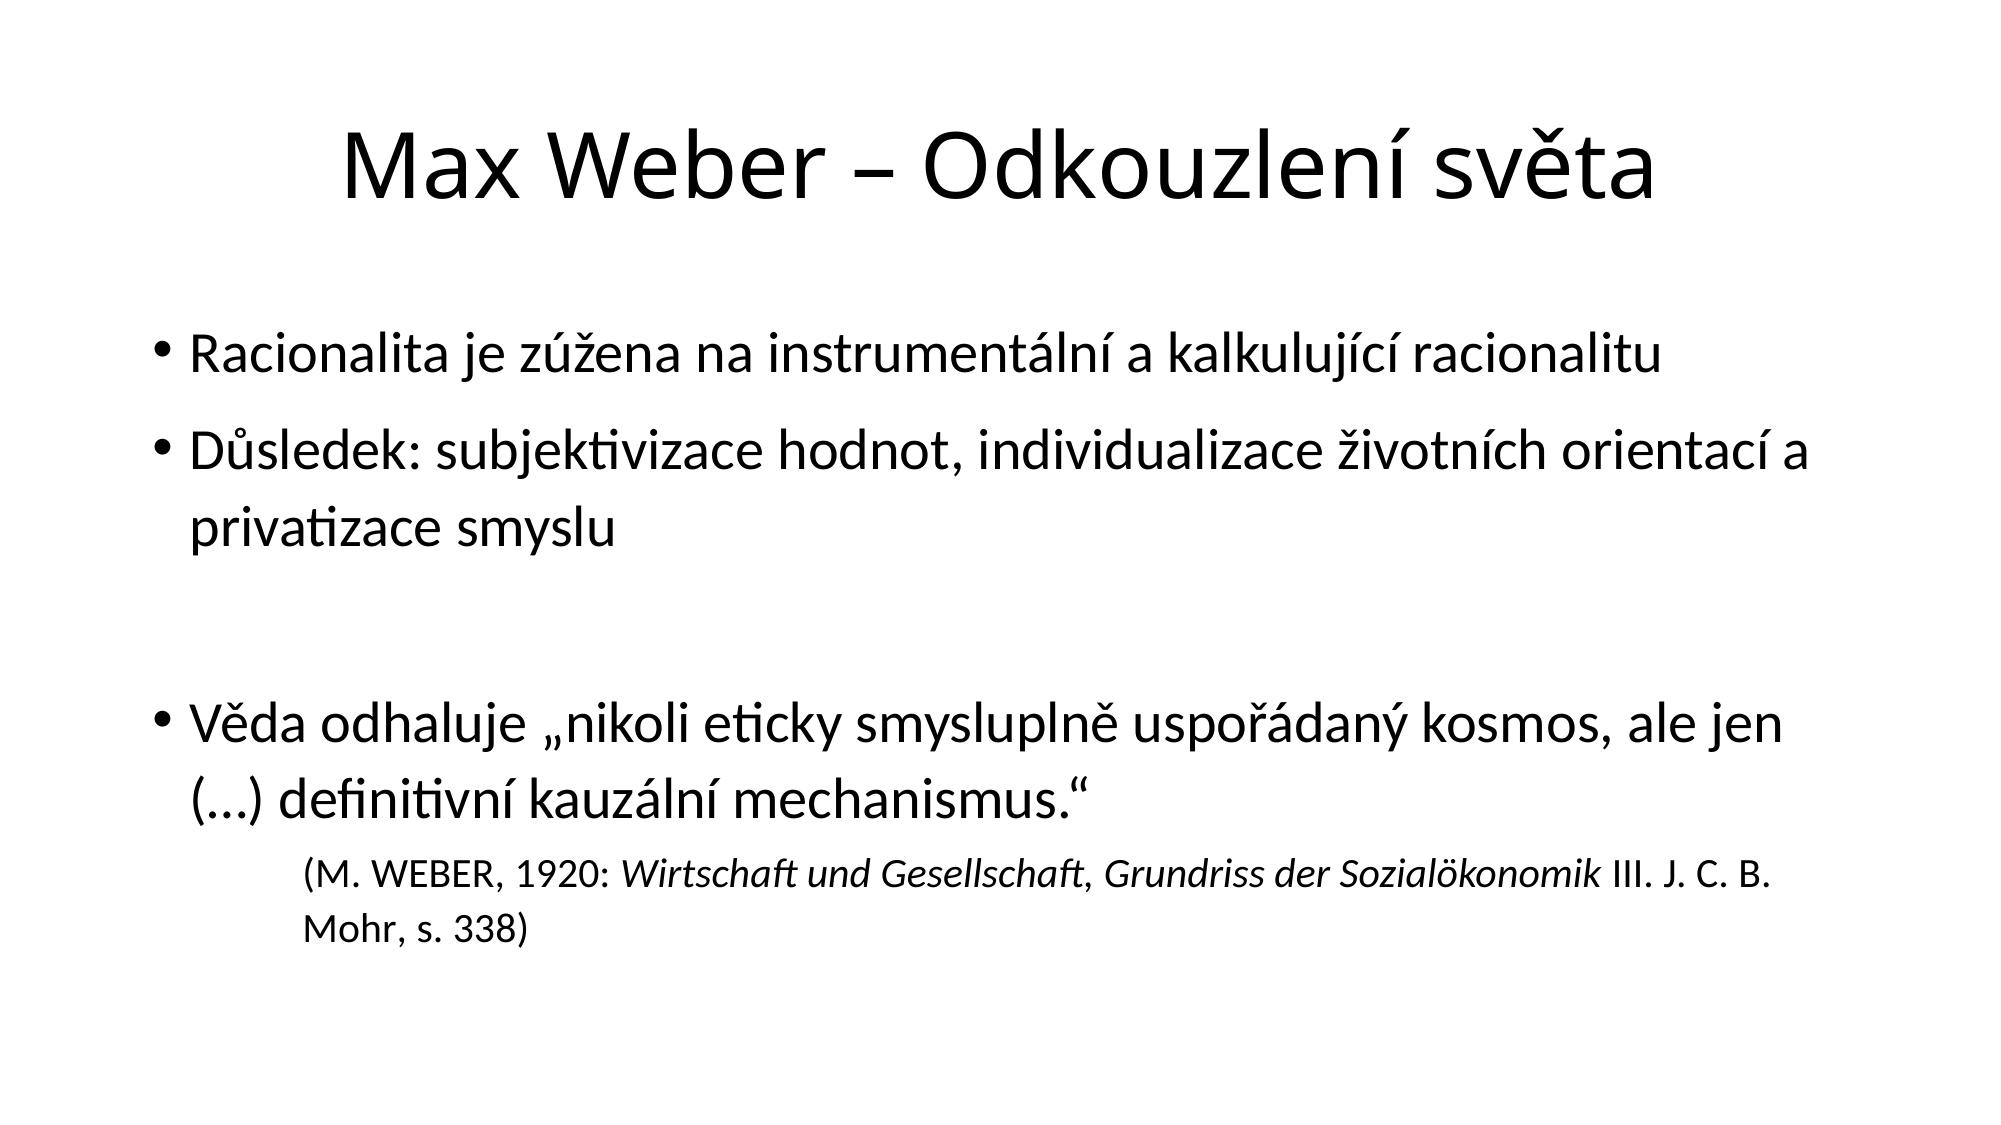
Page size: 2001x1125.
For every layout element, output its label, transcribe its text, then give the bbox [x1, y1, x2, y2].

list Racionalita je zúžena na instrumentální a kalkulující racionalitu Důsledek: subjektivizace hodnot, individualizace životních orientací a privatizace smyslu Věda odhaluje „nikoli eticky smysluplně uspořádaný kosmos, ale jen (…) definitivní kauzální mechanismus.“ (M. WEBER, 1920: Wirtschaft und Gesellschaft, Grundriss der Sozialökonomik III. J. C. B. Mohr, s. 338) [137, 299, 1863, 1014]
title Max Weber – Odkouzlení světa [137, 59, 1863, 278]
